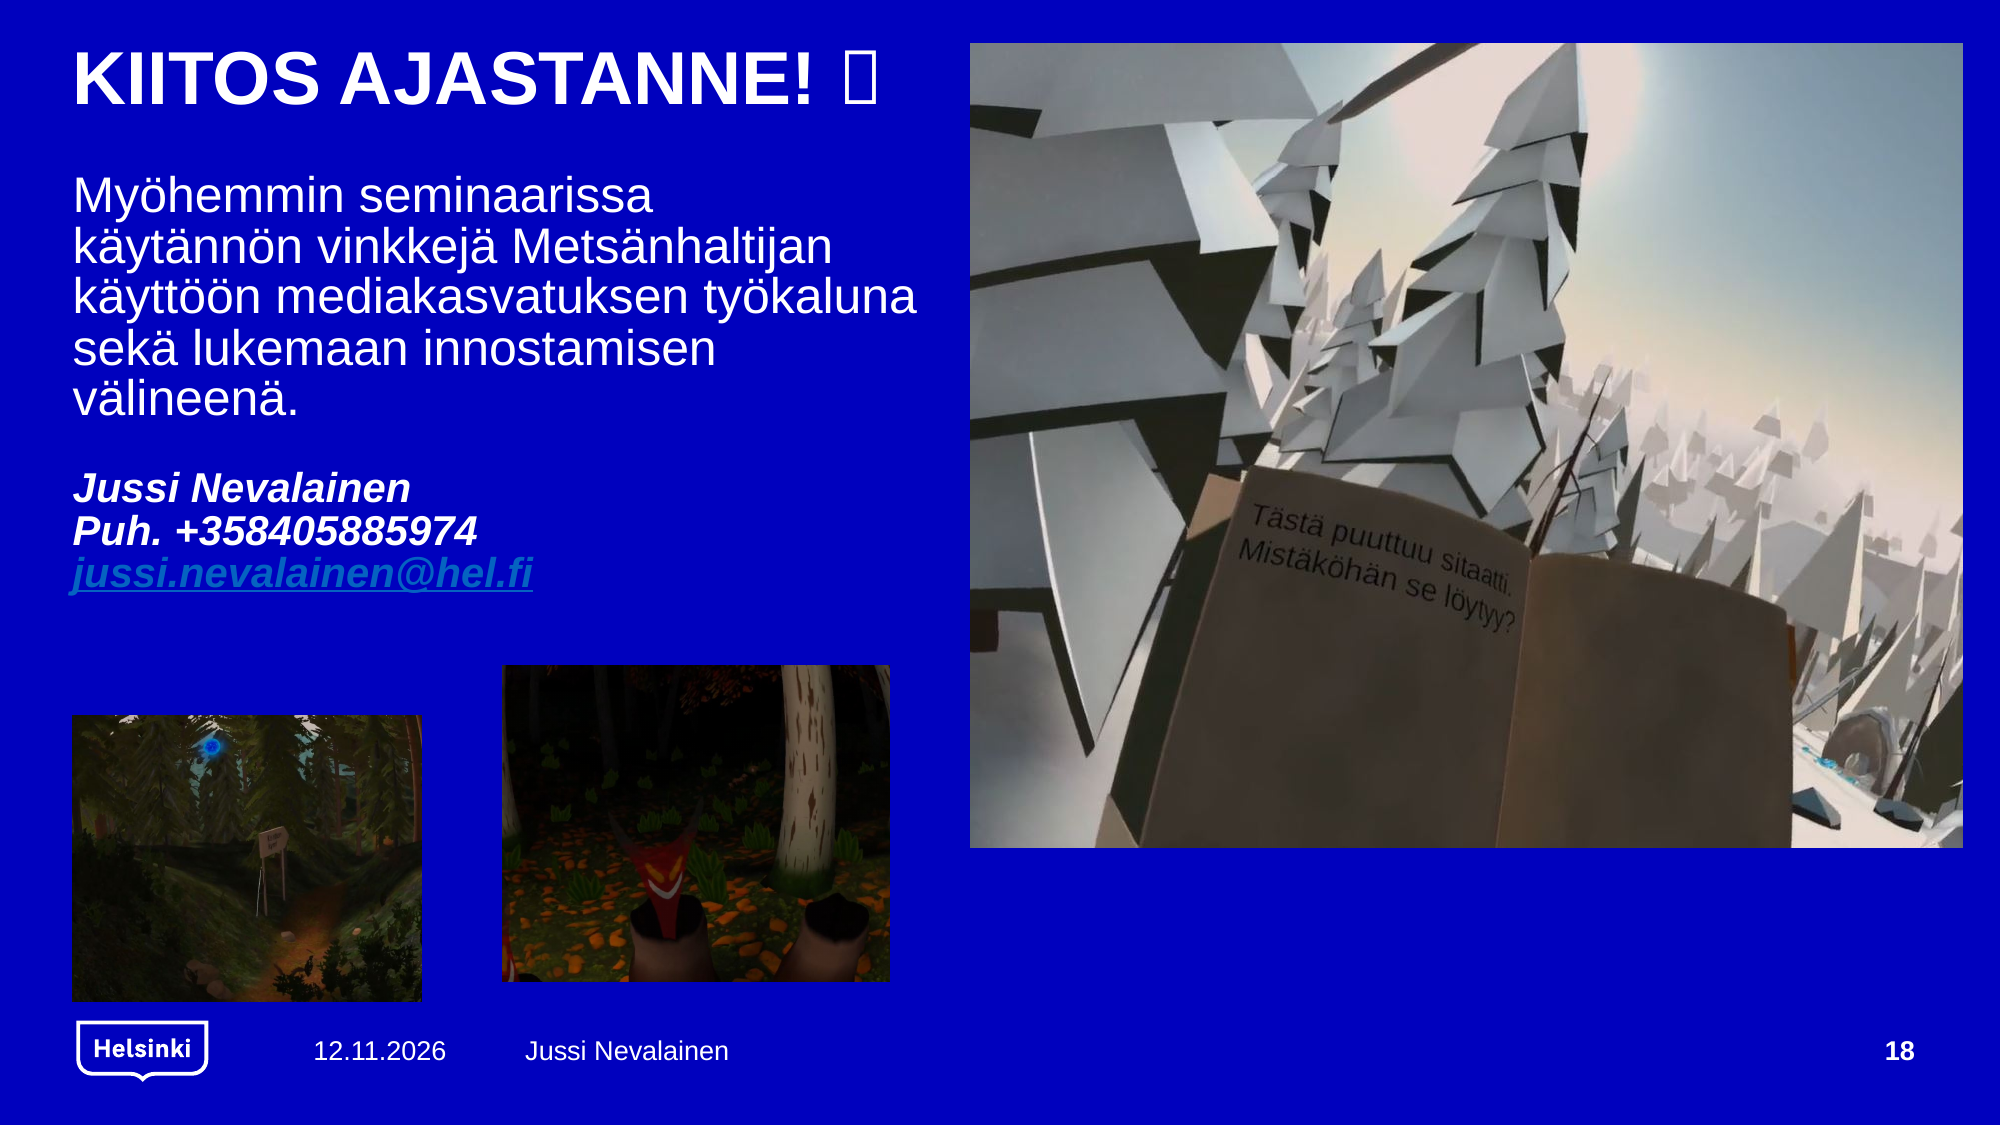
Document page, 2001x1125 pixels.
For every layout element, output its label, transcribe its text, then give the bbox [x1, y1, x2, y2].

picture [502, 665, 890, 982]
slide_number 18 [1712, 1028, 1916, 1071]
title KIITOS AJASTANNE!  Myöhemmin seminaarissa käytännön vinkkejä Metsänhaltijan käyttöön mediakasvatuksen työkaluna sekä lukemaan innostamisen välineenä. Jussi Nevalainen Puh. +358405885974 jussi.nevalainen@hel.fi [72, 43, 950, 936]
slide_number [272, 1028, 487, 1071]
picture [72, 715, 422, 1002]
footer Jussi Nevalainen [525, 1028, 1201, 1071]
picture [970, 43, 1963, 848]
